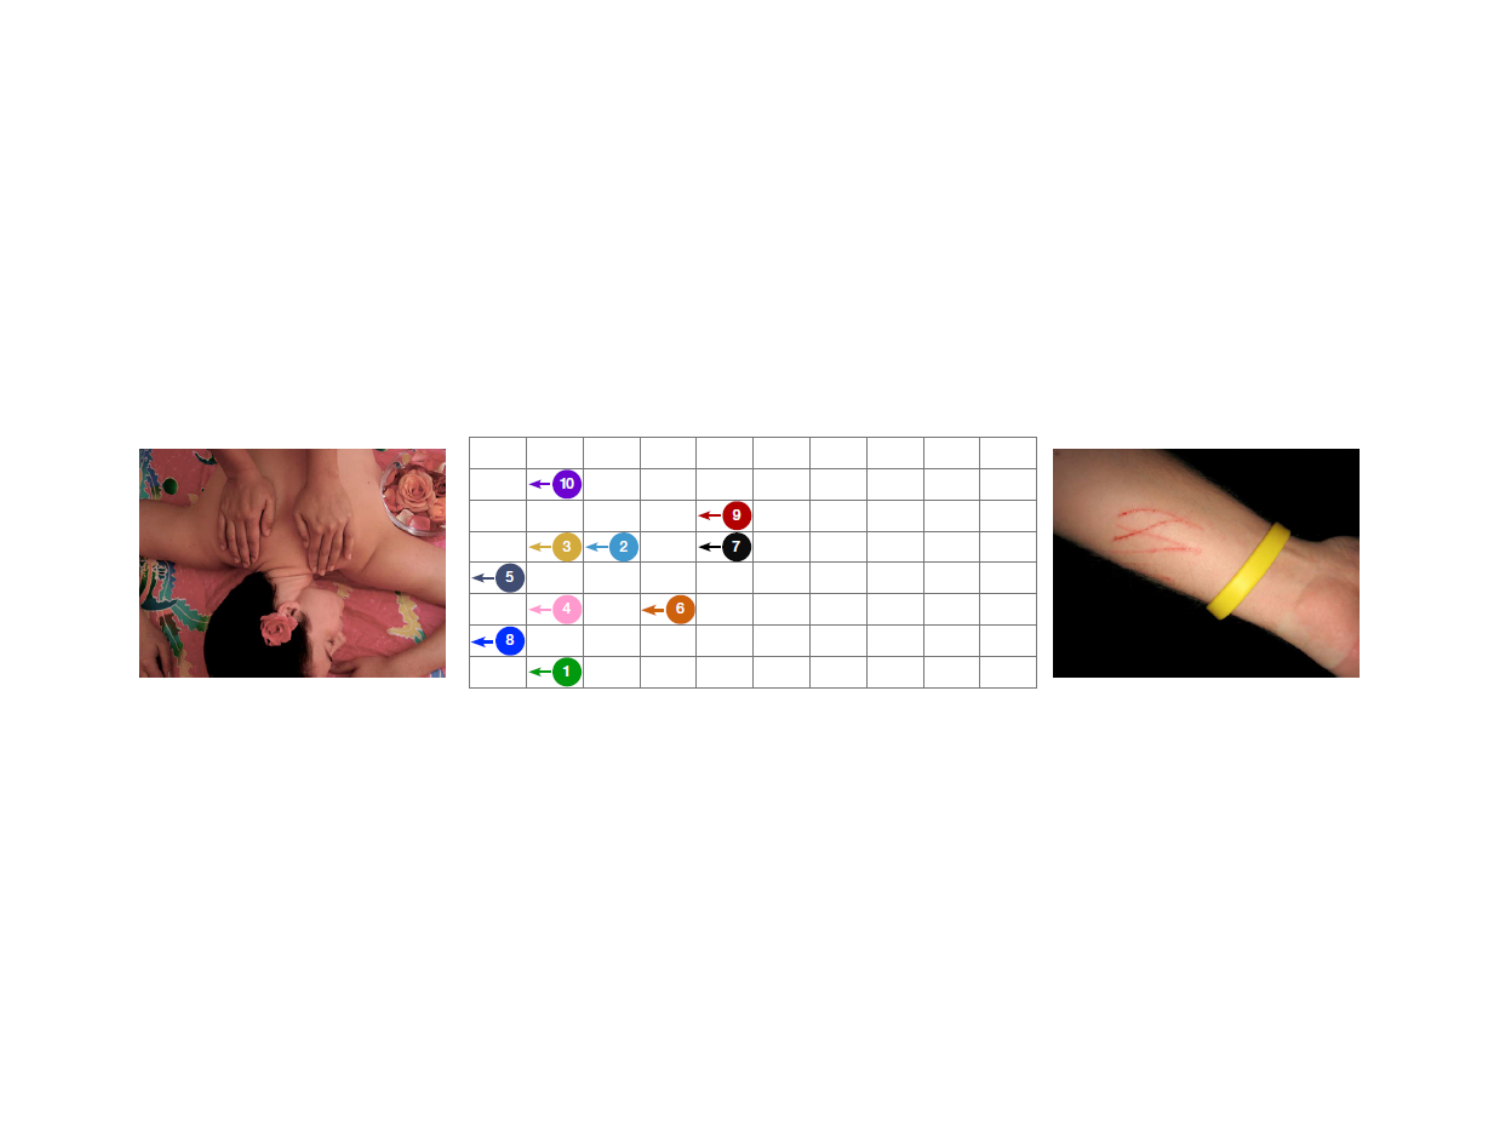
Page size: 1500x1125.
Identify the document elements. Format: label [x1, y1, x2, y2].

picture [137, 430, 1363, 695]
